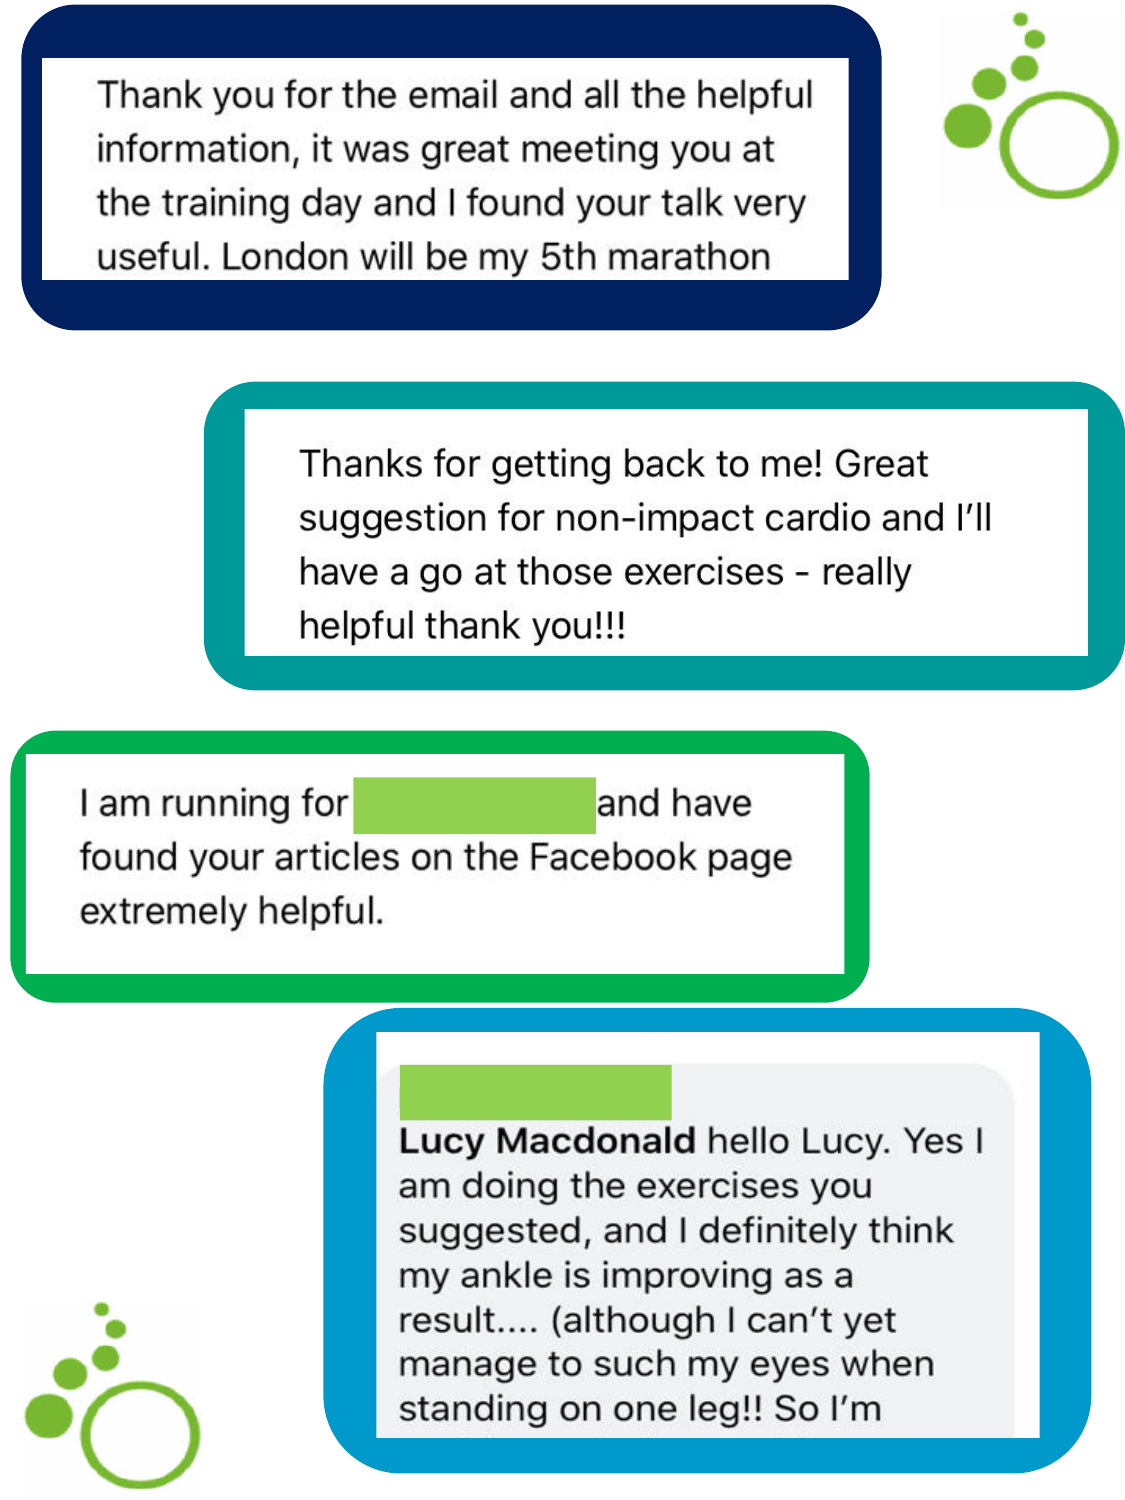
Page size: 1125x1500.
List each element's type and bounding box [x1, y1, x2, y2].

picture [244, 409, 1088, 656]
picture [25, 754, 845, 974]
picture [0, 1294, 204, 1499]
text_box [202, 380, 1125, 692]
picture [377, 1033, 1039, 1437]
text_box [9, 729, 871, 1004]
text_box [322, 1006, 1093, 1475]
picture [918, 4, 1123, 209]
text_box [20, 3, 883, 332]
picture [41, 58, 849, 280]
